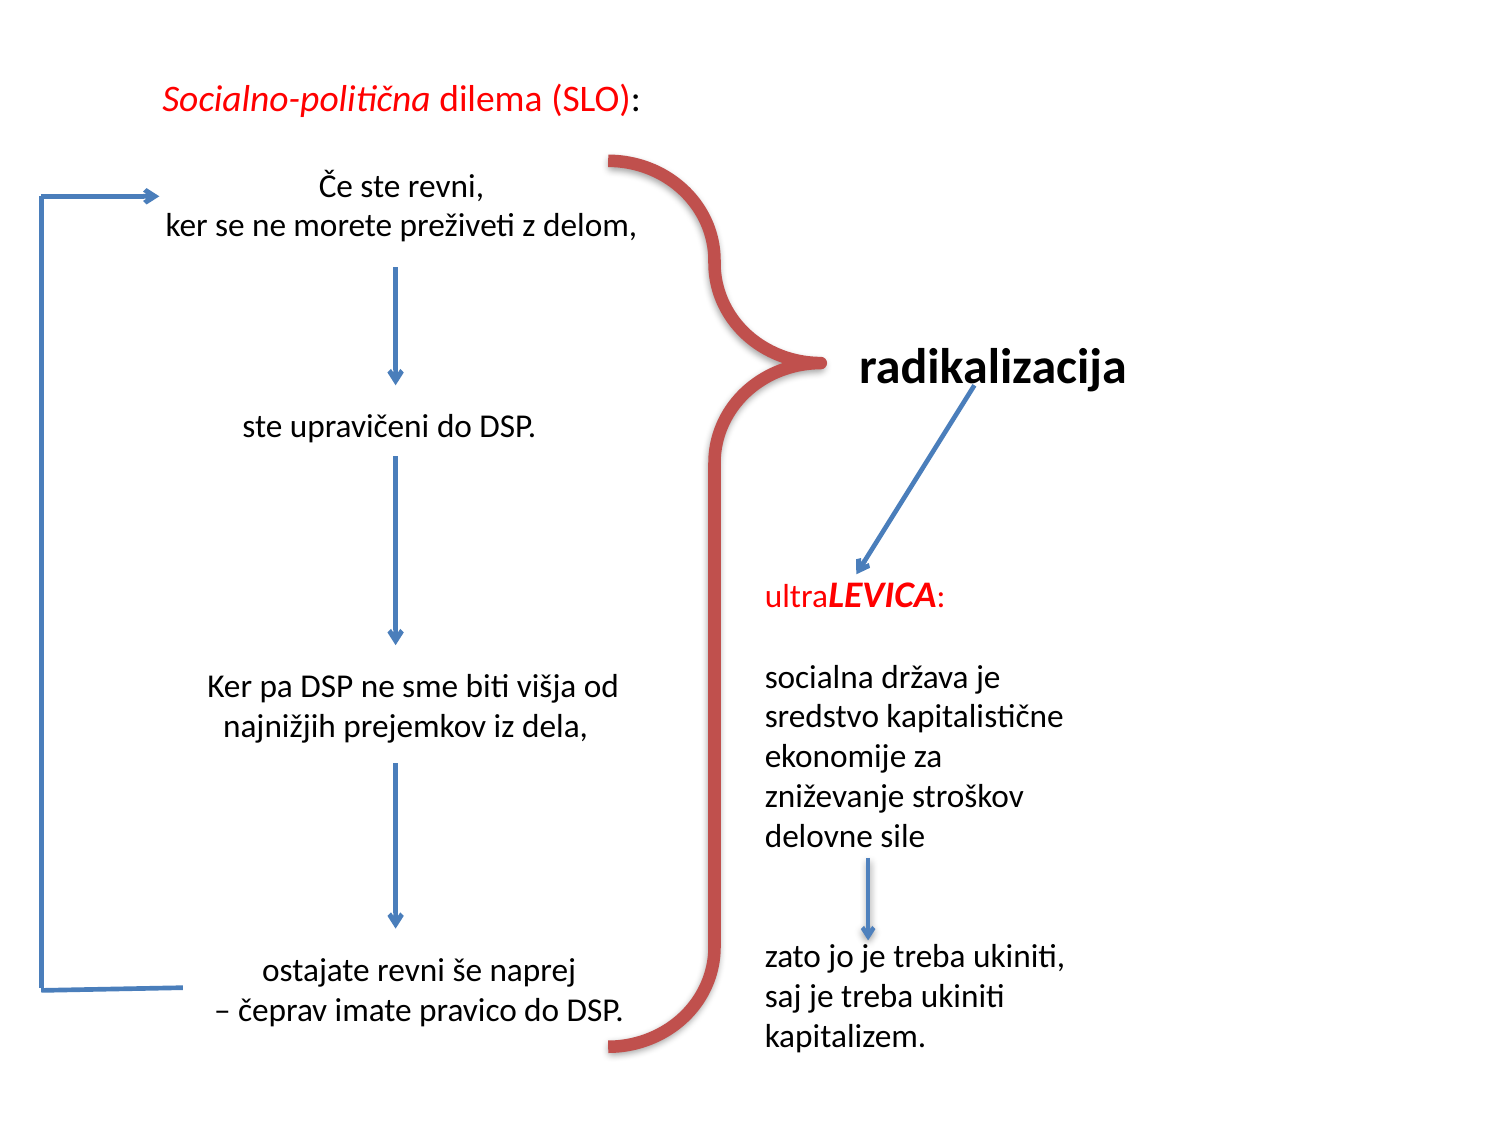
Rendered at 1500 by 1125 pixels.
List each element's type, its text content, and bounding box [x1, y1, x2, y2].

text_box ultraLEVICA: socialna država je sredstvo kapitalistične ekonomije za zniževanje stroškov delovne sile zato jo je treba ukiniti, saj je treba ukiniti kapitalizem. [750, 562, 1081, 1062]
text_box ostajate revni še naprej – čeprav imate pravico do DSP. [171, 940, 603, 1036]
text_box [44, 987, 184, 991]
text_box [855, 385, 975, 575]
text_box ste upravičeni do DSP. [194, 397, 585, 452]
text_box Ker pa DSP ne sme biti višja od najnižjih prejemkov iz dela, [159, 656, 603, 752]
text_box [608, 157, 824, 1050]
text_box Socialno-politična dilema (SLO): Če ste revni, ker se ne morete preživeti z delom, [123, 66, 680, 251]
text_box radikalizacija [844, 326, 1152, 401]
